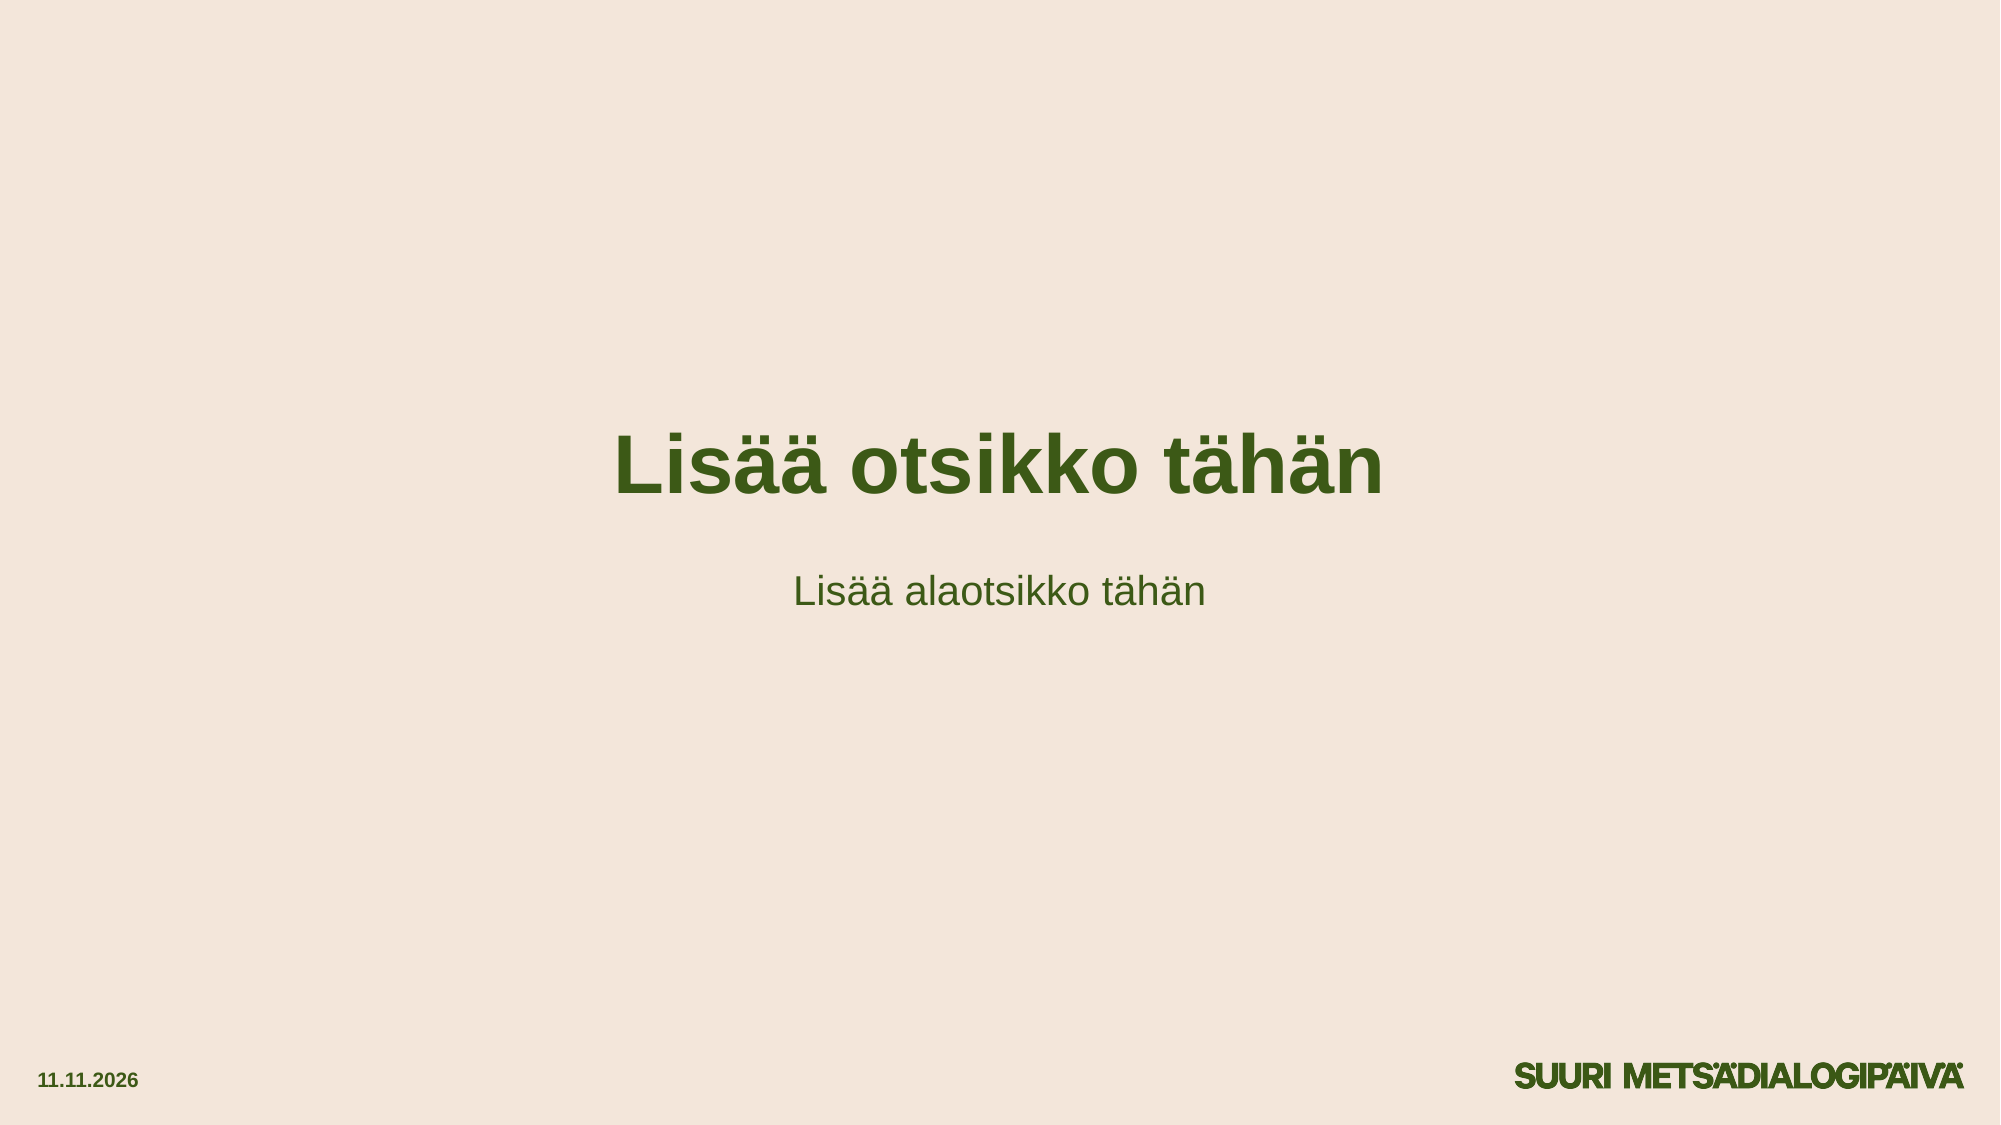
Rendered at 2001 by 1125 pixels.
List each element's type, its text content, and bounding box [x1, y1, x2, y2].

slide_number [37, 1062, 488, 1097]
picture [1514, 1049, 1965, 1099]
subtitle Lisää alaotsikko tähän [249, 563, 1750, 712]
title Lisää otsikko tähän [249, 335, 1750, 563]
